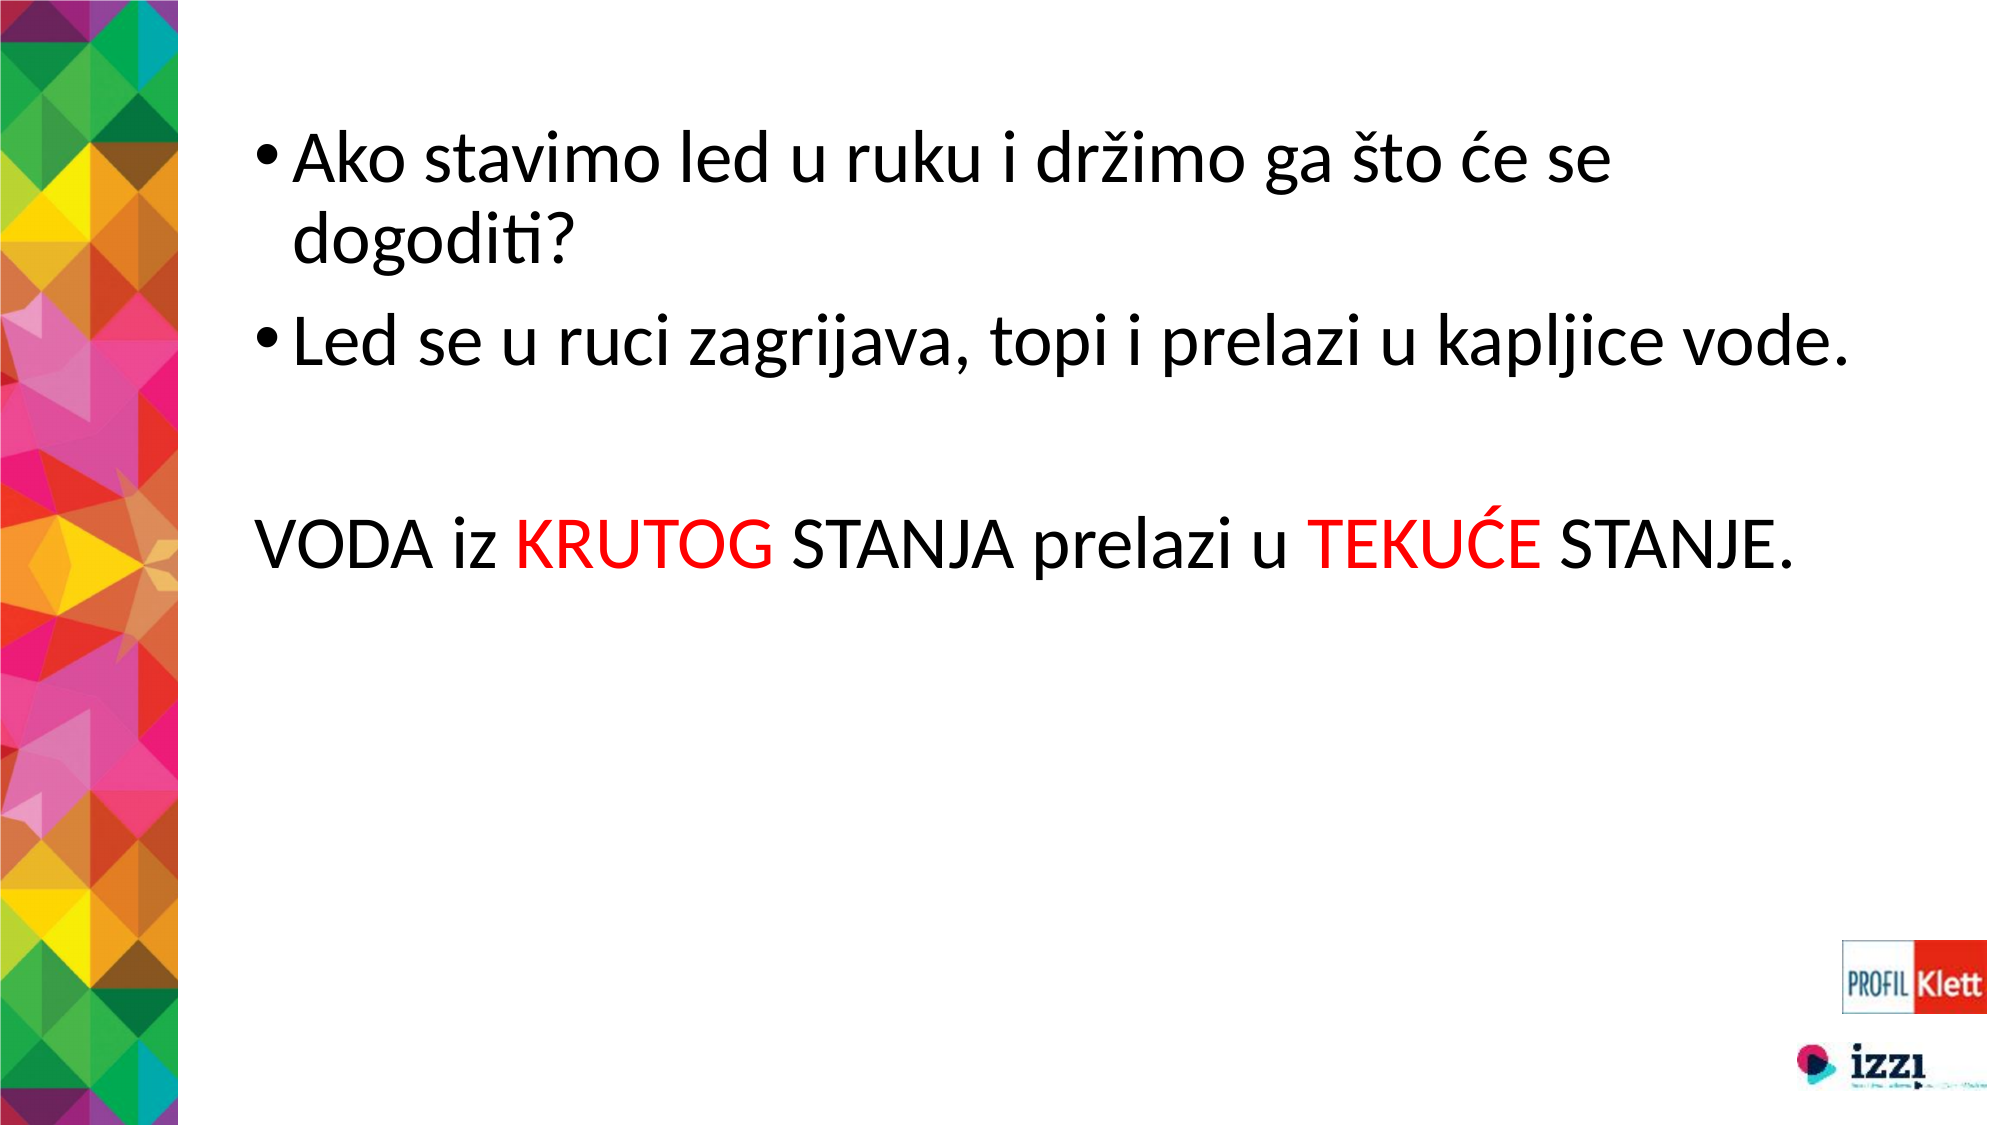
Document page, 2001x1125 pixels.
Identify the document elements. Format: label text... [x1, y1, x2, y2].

list Ako stavimo led u ruku i držimo ga što će se dogoditi? Led se u ruci zagrijava, topi i prelazi u kapljice vode. VODA iz KRUTOG STANJA prelazi u TEKUĆE STANJE. [239, 110, 1888, 825]
picture [1842, 940, 1987, 1014]
picture [1, 2, 178, 1124]
picture [1797, 1042, 1987, 1091]
